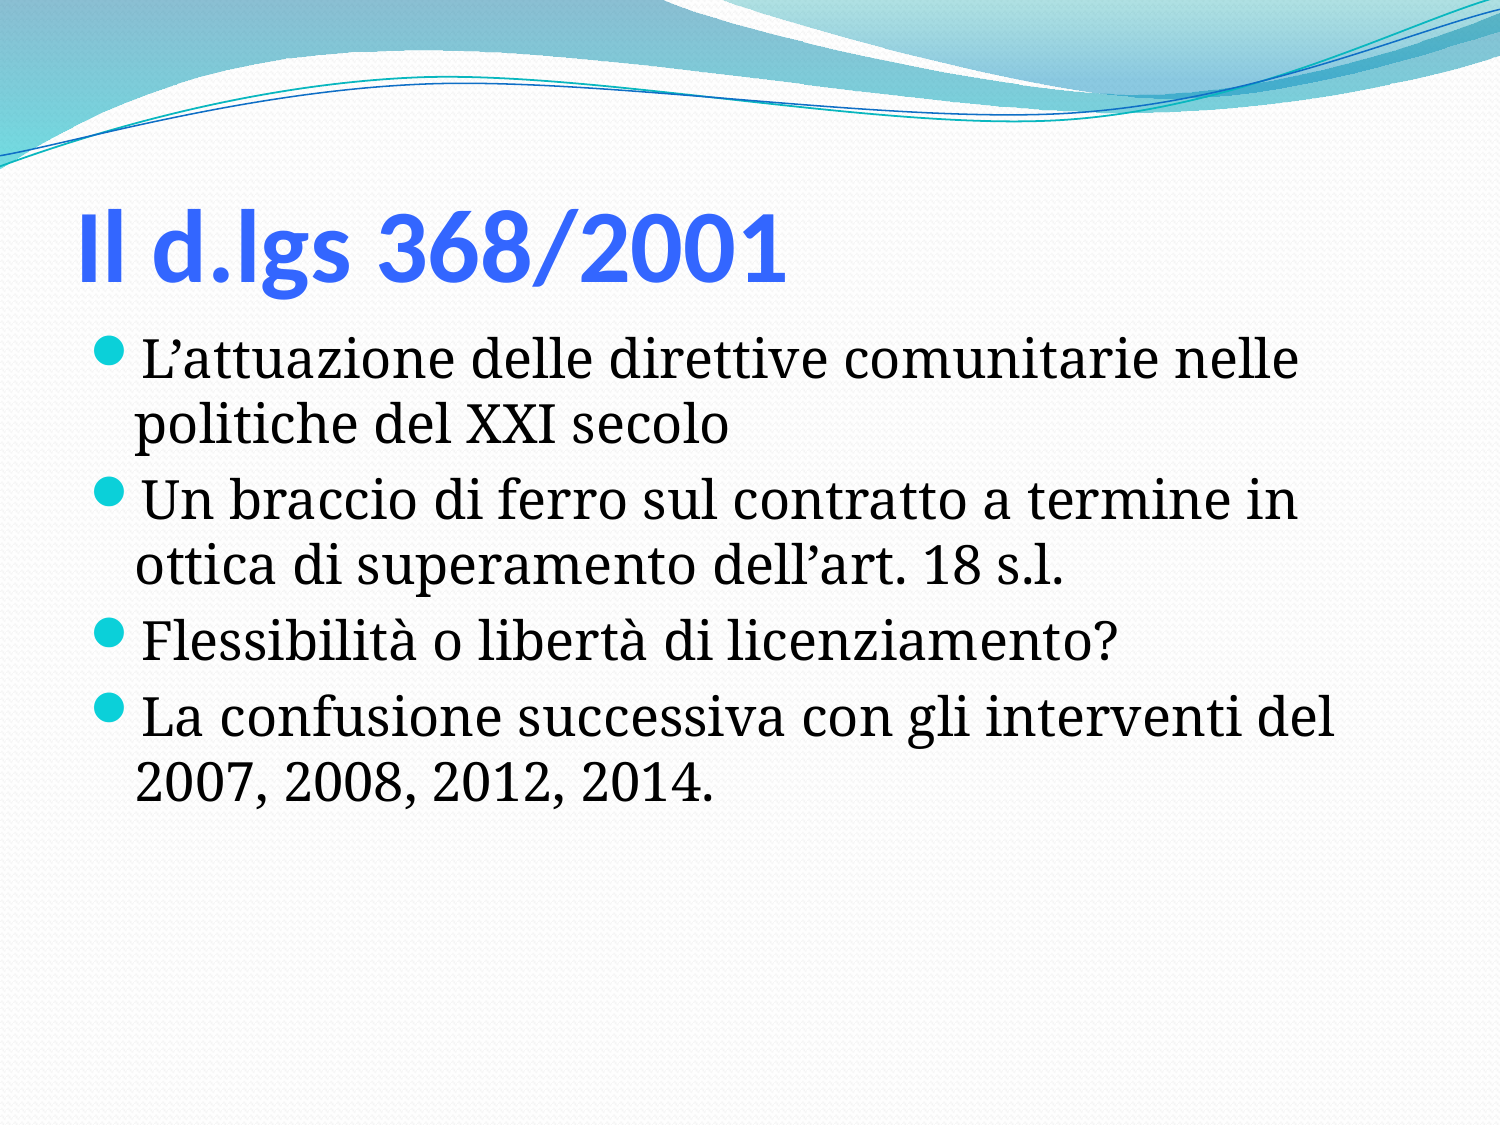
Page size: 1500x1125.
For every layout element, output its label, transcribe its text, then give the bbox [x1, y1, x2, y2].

list L’attuazione delle direttive comunitarie nelle politiche del XXI secolo Un braccio di ferro sul contratto a termine in ottica di superamento dell’art. 18 s.l. Flessibilità o libertà di licenziamento? La confusione successiva con gli interventi del 2007, 2008, 2012, 2014. [75, 317, 1425, 1038]
title Il d.lgs 368/2001 [75, 115, 1425, 303]
